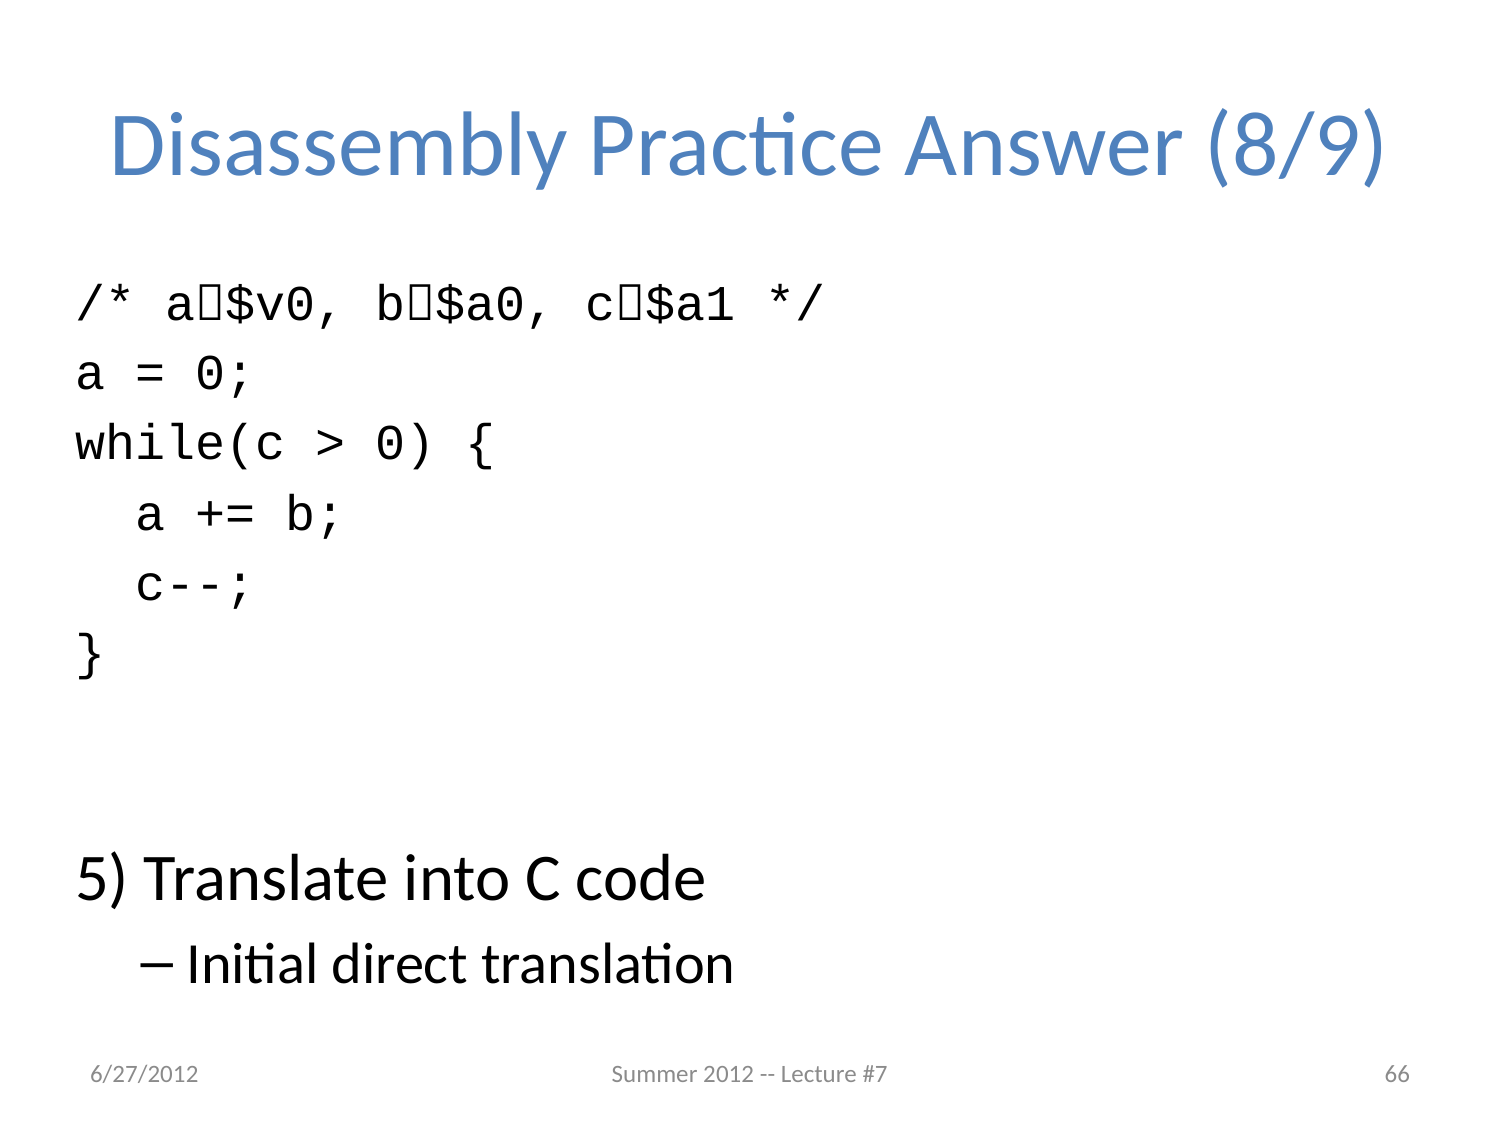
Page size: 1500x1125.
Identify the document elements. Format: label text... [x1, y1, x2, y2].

list /* a$v0, b$a0, c$a1 */ a = 0; while(c > 0) { a += b; c--; } 5) Translate into C code Initial direct translation [60, 262, 1440, 1073]
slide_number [75, 1042, 425, 1103]
title Disassembly Practice Answer (8/9) [75, 45, 1425, 233]
slide_number 66 [1074, 1042, 1425, 1103]
footer Summer 2012 -- Lecture #7 [512, 1042, 988, 1103]
